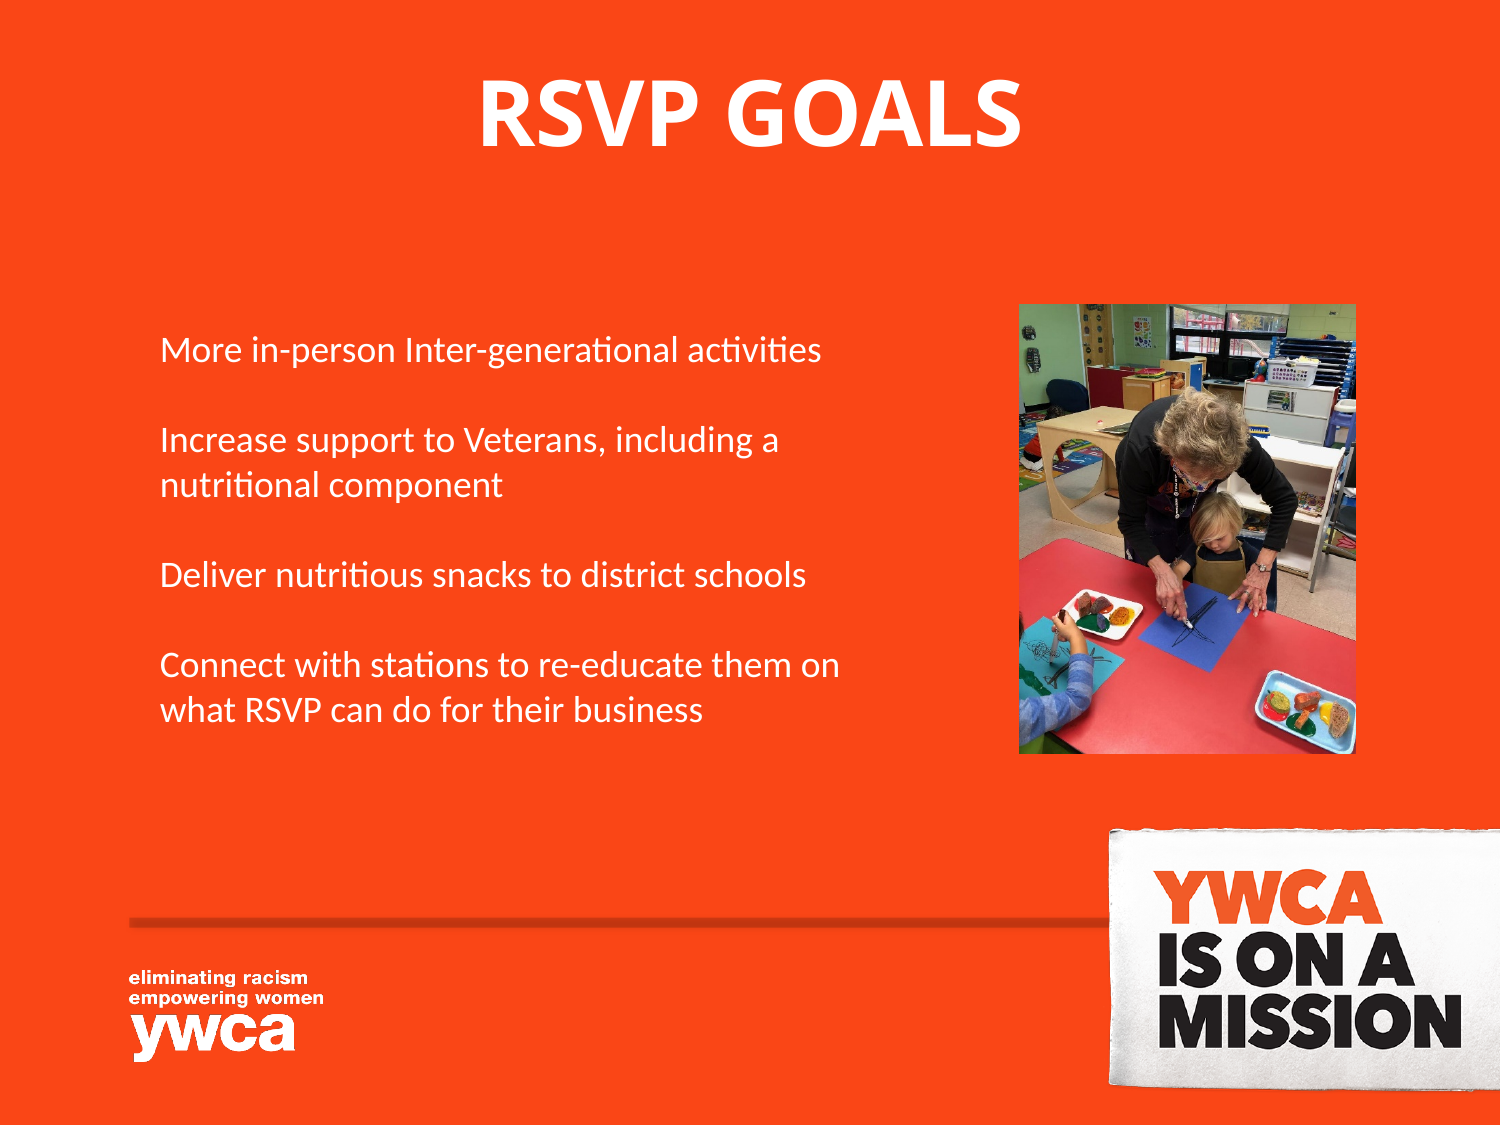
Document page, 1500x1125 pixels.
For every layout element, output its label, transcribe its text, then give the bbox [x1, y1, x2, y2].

picture [1094, 812, 1500, 1110]
title RSVP Goals [103, 59, 1397, 278]
text_box More in-person Inter-generational activities Increase support to Veterans, including a nutritional component Deliver nutritious snacks to district schools Connect with stations to re-educate them on what RSVP can do for their business [145, 317, 895, 737]
picture [129, 970, 323, 1062]
picture [1018, 304, 1357, 755]
